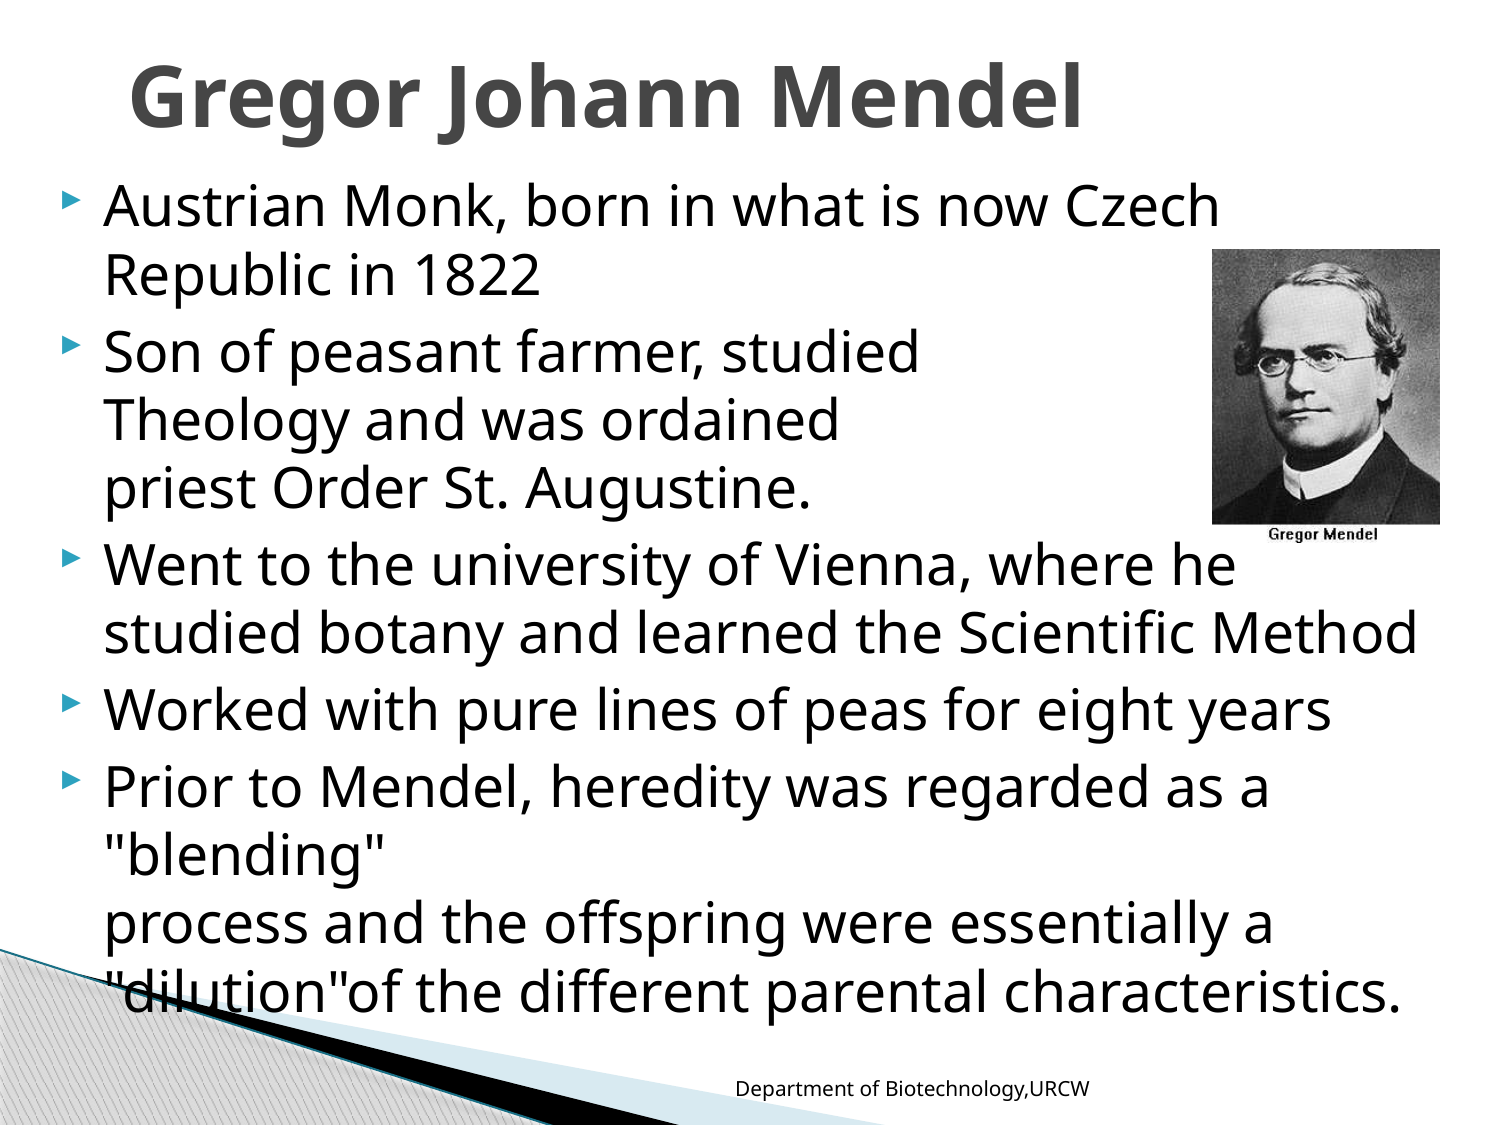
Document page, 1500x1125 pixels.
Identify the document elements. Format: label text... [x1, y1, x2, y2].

footer Department of Biotechnology,URCW [718, 1051, 1105, 1112]
picture [1212, 249, 1441, 543]
list Austrian Monk, born in what is now Czech Republic in 1822 Son of peasant farmer, studied Theology and was ordained priest Order St. Augustine. Went to the university of Vienna, where he studied botany and learned the Scientific Method Worked with pure lines of peas for eight years Prior to Mendel, heredity was regarded as a "blending" process and the offspring were essentially a "dilution"of the different parental characteristics. [24, 162, 1450, 1088]
title Gregor Johann Mendel [112, 24, 1388, 163]
